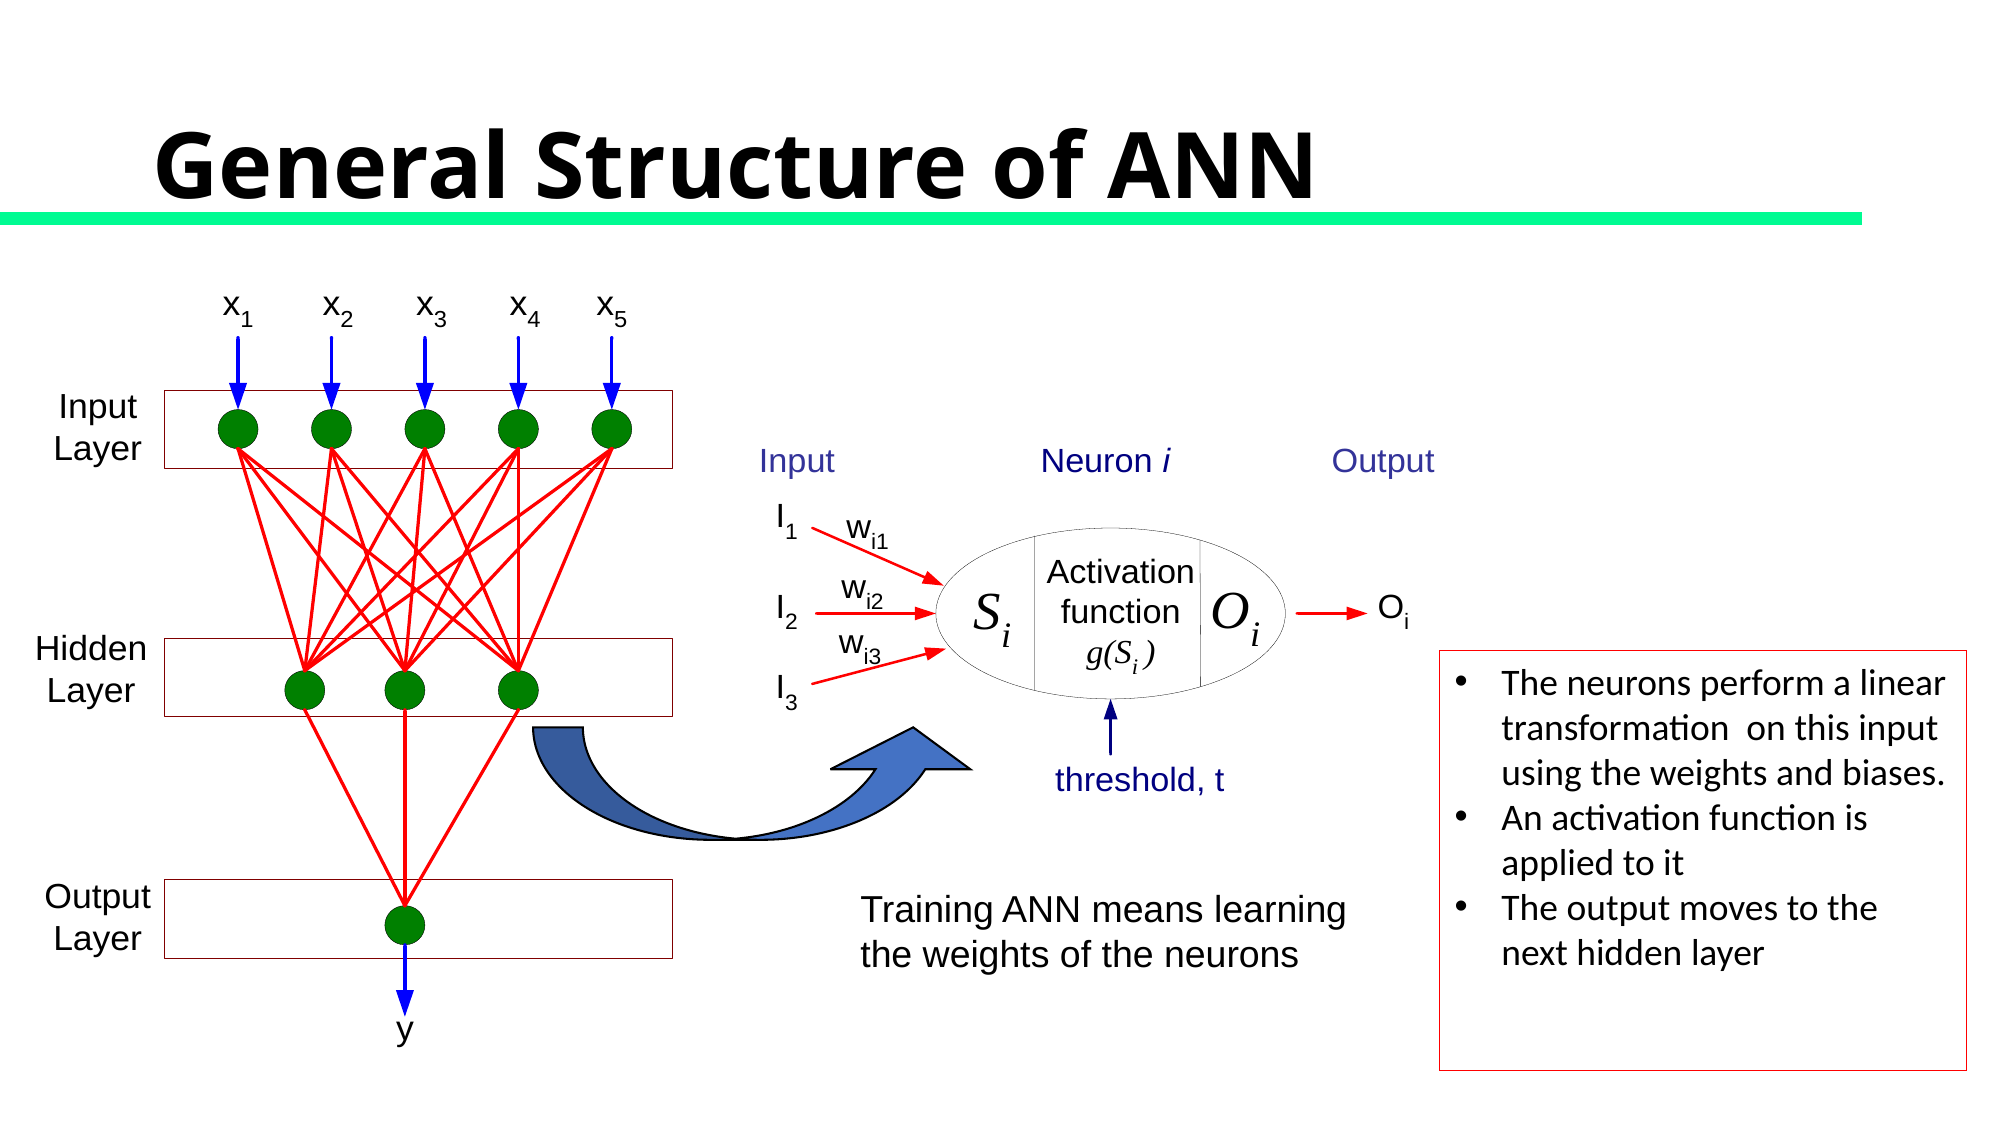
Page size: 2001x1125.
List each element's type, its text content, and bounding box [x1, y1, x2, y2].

text_box The neurons perform a linear transformation on this input using the weights and biases. An activation function is applied to it The output moves to the next hidden layer [1439, 650, 1967, 1071]
title General Structure of ANN [137, 59, 1863, 278]
text_box [674, 824, 852, 840]
text_box Training ANN means learning the weights of the neurons [845, 877, 1421, 982]
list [727, 419, 1453, 824]
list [33, 277, 674, 1053]
